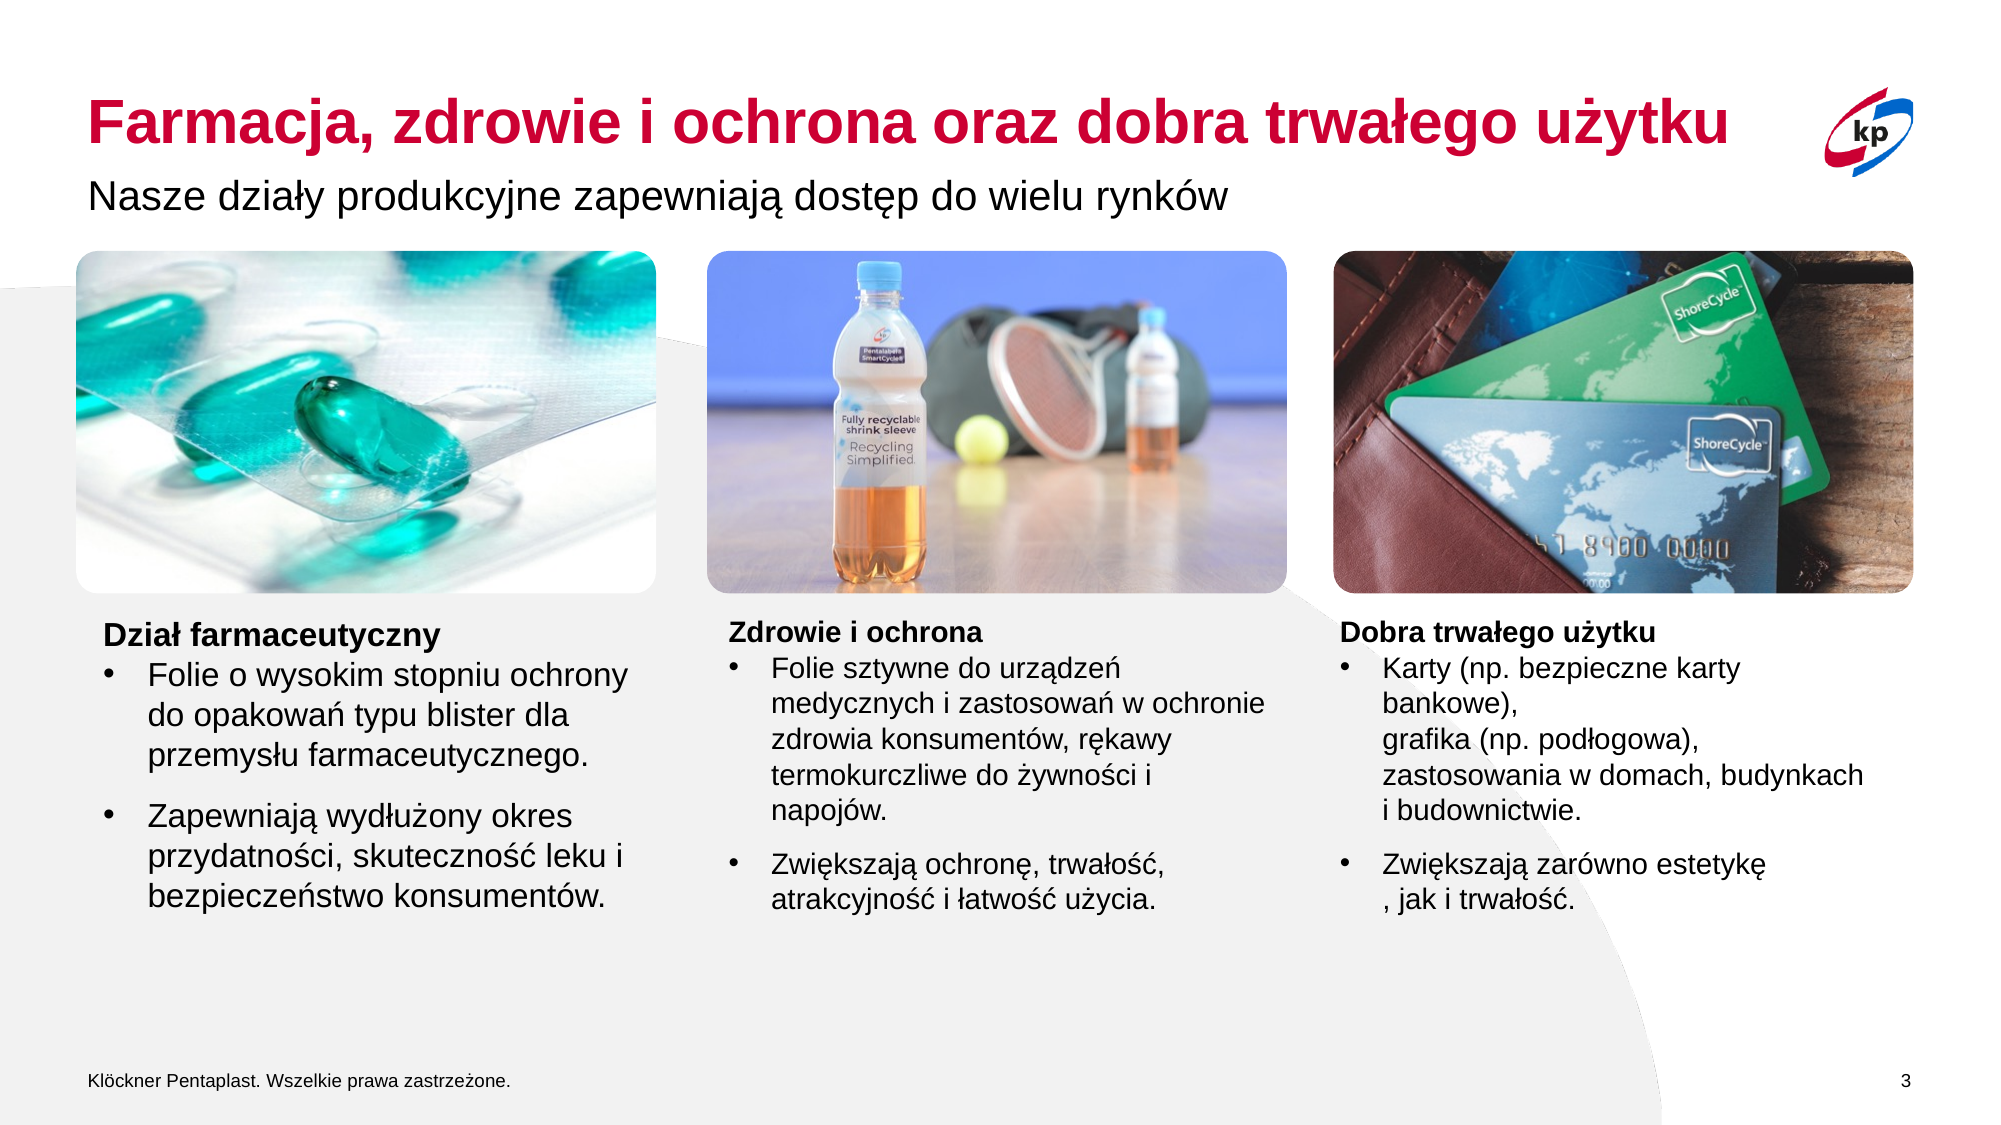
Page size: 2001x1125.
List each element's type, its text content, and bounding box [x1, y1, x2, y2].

list Dobra trwałego użytku Karty (np. bezpieczne karty bankowe), grafika (np. podłogowa), zastosowania w domach, budynkach i budownictwie. Zwiększają zarówno estetykę , jak i trwałość. [1339, 613, 1866, 917]
slide_number 3 [1858, 1068, 1912, 1092]
list Zdrowie i ochrona Folie sztywne do urządzeń medycznych i zastosowań w ochronie zdrowia konsumentów, rękawy termokurczliwe do żywności i napojów. Zwiększają ochronę, trwałość, atrakcyjność i łatwość użycia. [728, 613, 1269, 917]
list Dział farmaceutyczny Folie o wysokim stopniu ochrony do opakowań typu blister dla przemysłu farmaceutycznego. Zapewniają wydłużony okres przydatności, skuteczność leku i bezpieczeństwo konsumentów. [103, 613, 644, 917]
footer Klöckner Pentaplast. Wszelkie prawa zastrzeżone. [87, 1034, 978, 1125]
list Nasze działy produkcyjne zapewniają dostęp do wielu rynków [87, 168, 1603, 219]
text_box [75, 249, 658, 595]
text_box [1332, 249, 1915, 595]
title Farmacja, zdrowie i ochrona oraz dobra trwałego użytku [87, 90, 1879, 159]
text_box [705, 249, 1288, 595]
